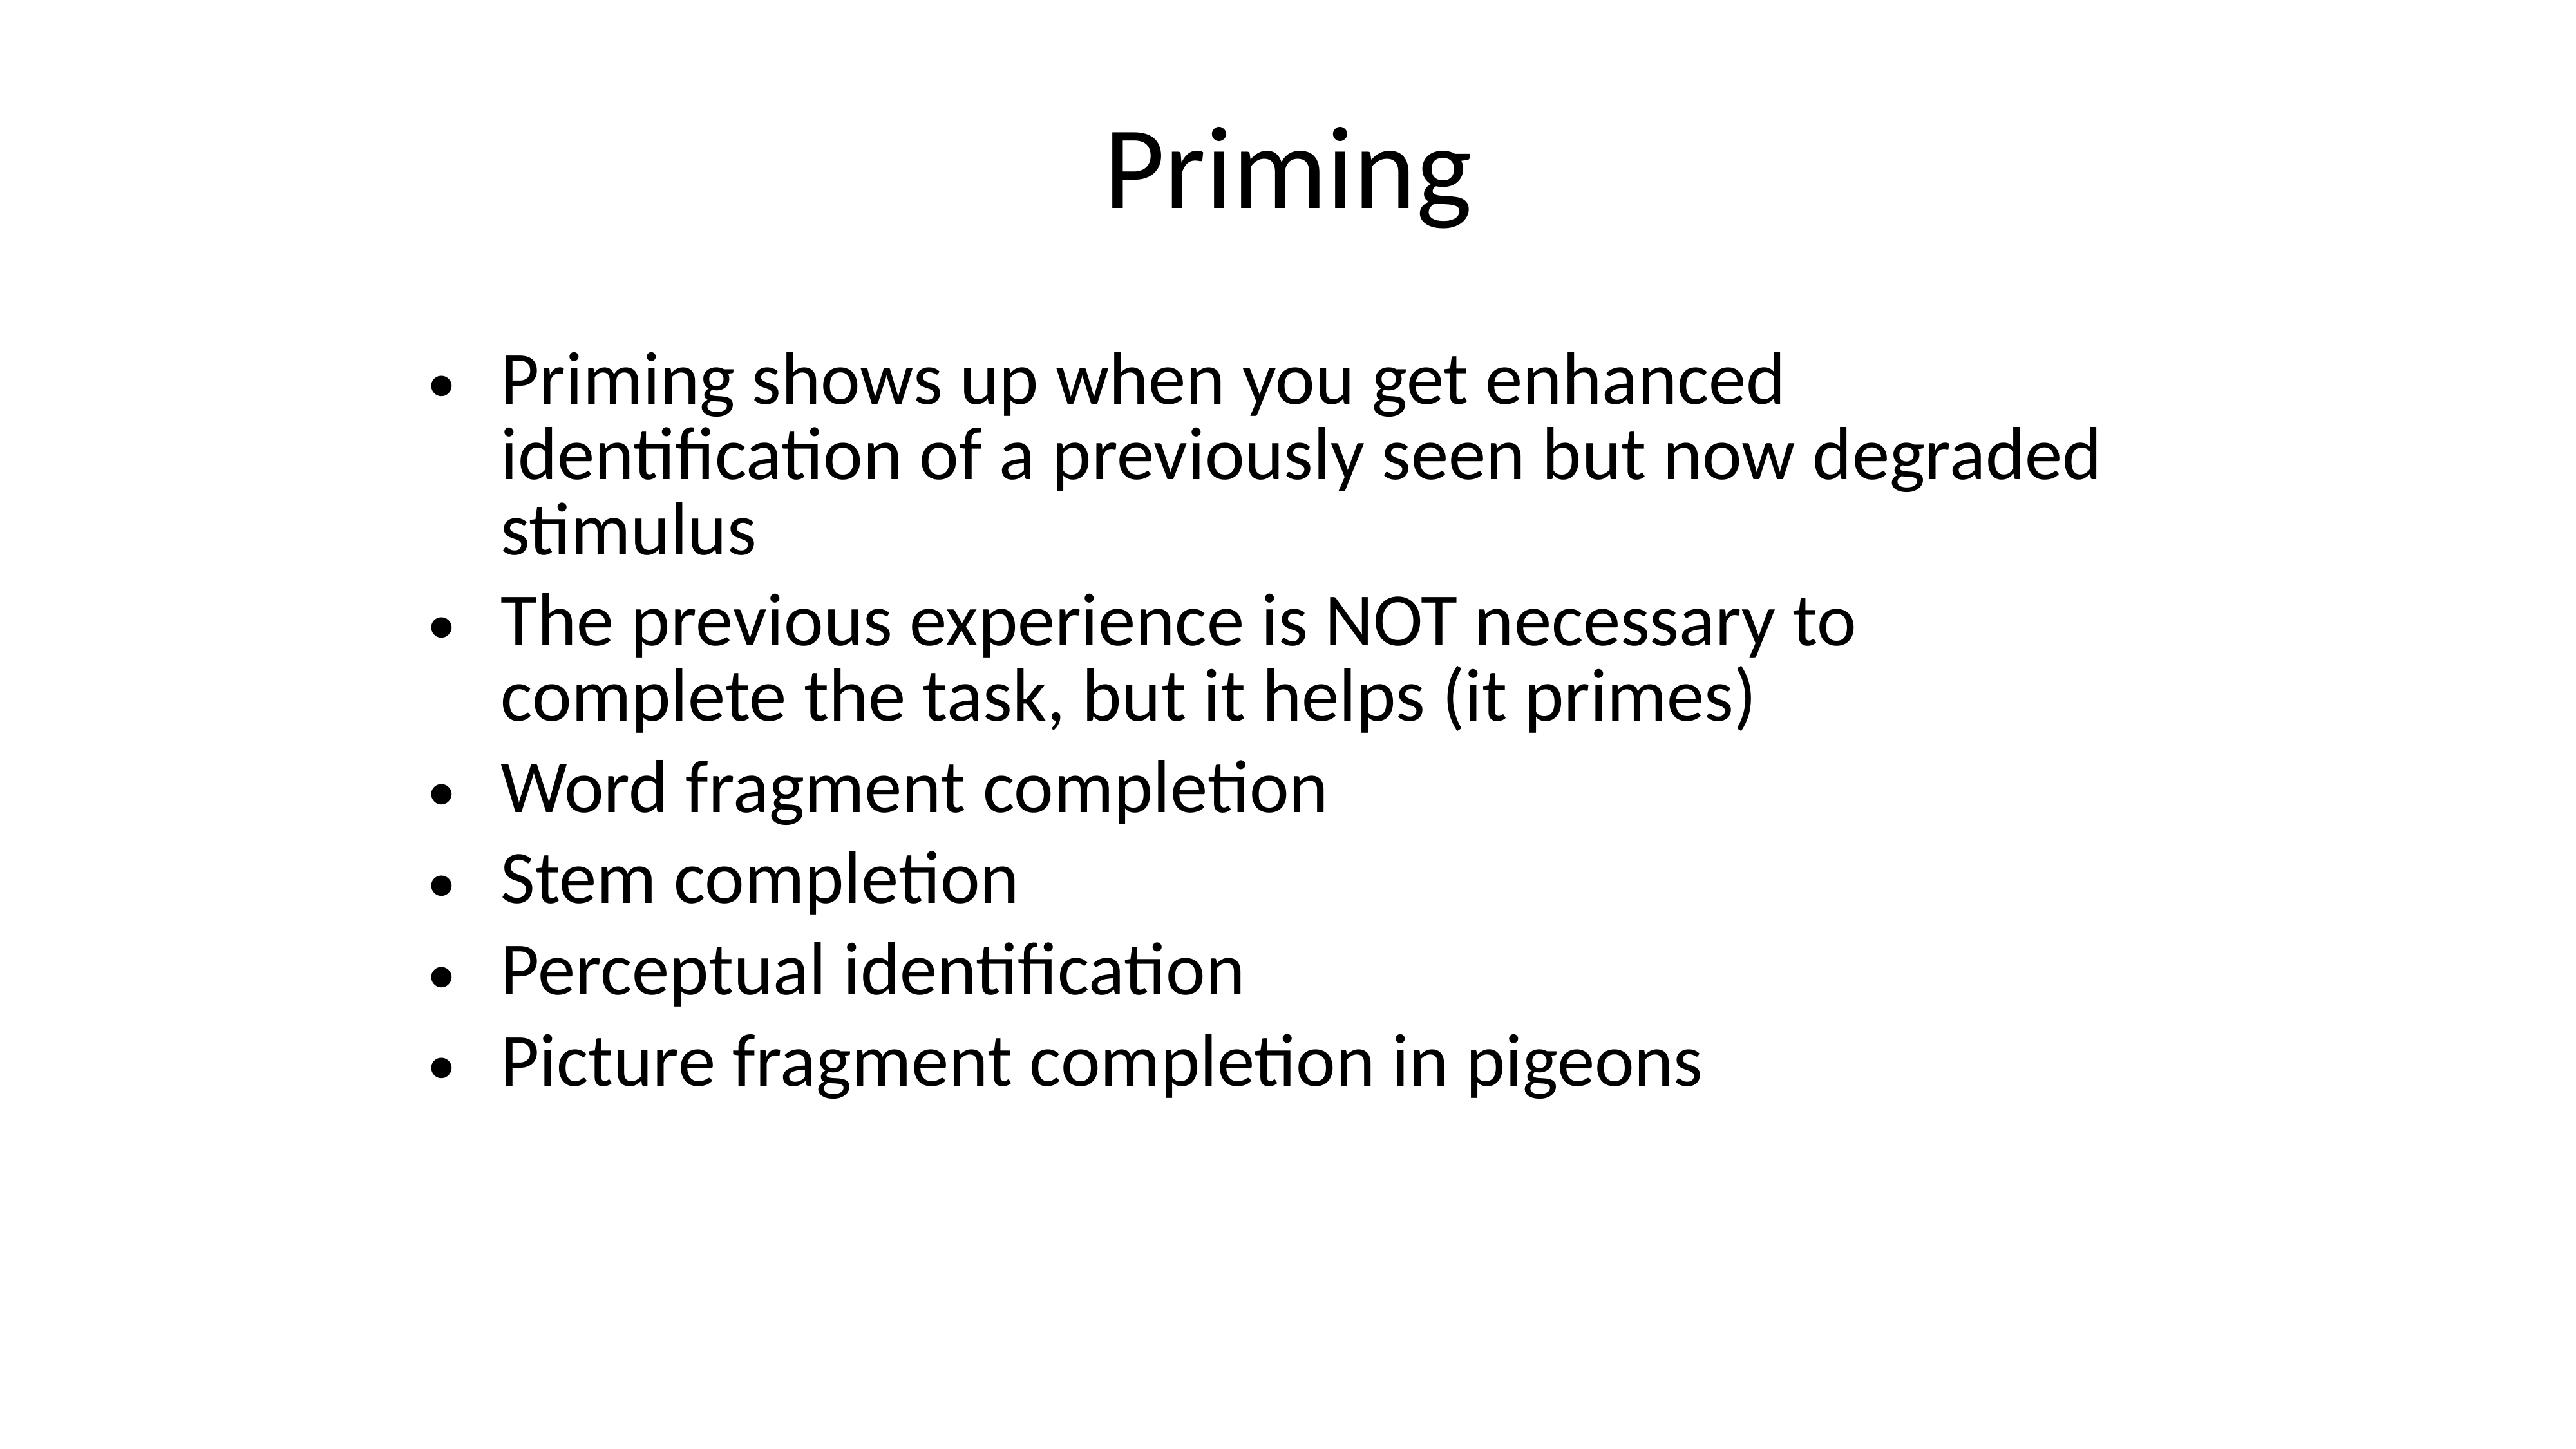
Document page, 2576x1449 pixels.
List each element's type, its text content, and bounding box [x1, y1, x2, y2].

title Priming [417, 57, 2159, 301]
list Priming shows up when you get enhanced identification of a previously seen but now degraded stimulus The previous experience is NOT necessary to complete the task, but it helps (it primes) Word fragment completion Stem completion Perceptual identification Picture fragment completion in pigeons [417, 337, 2159, 1296]
